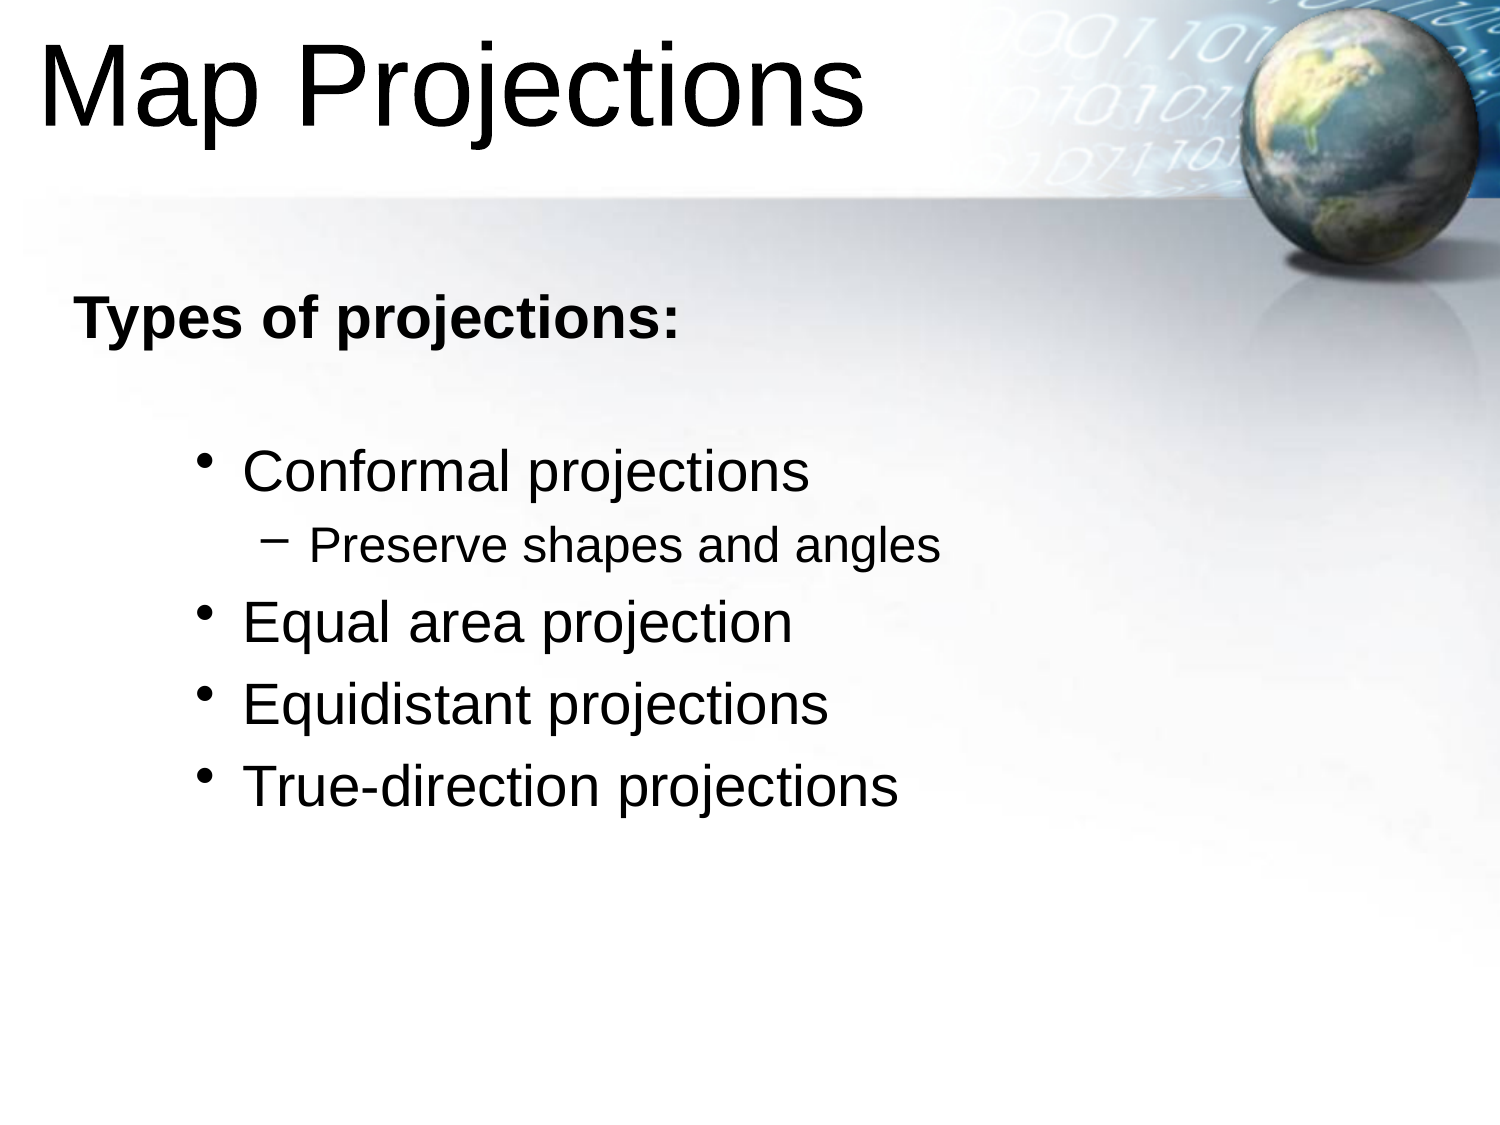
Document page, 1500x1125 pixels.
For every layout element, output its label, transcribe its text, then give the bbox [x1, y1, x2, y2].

list Types of projections: Conformal projections Preserve shapes and angles Equal area projection Equidistant projections True-direction projections [58, 271, 1500, 994]
picture [0, 0, 1500, 1125]
